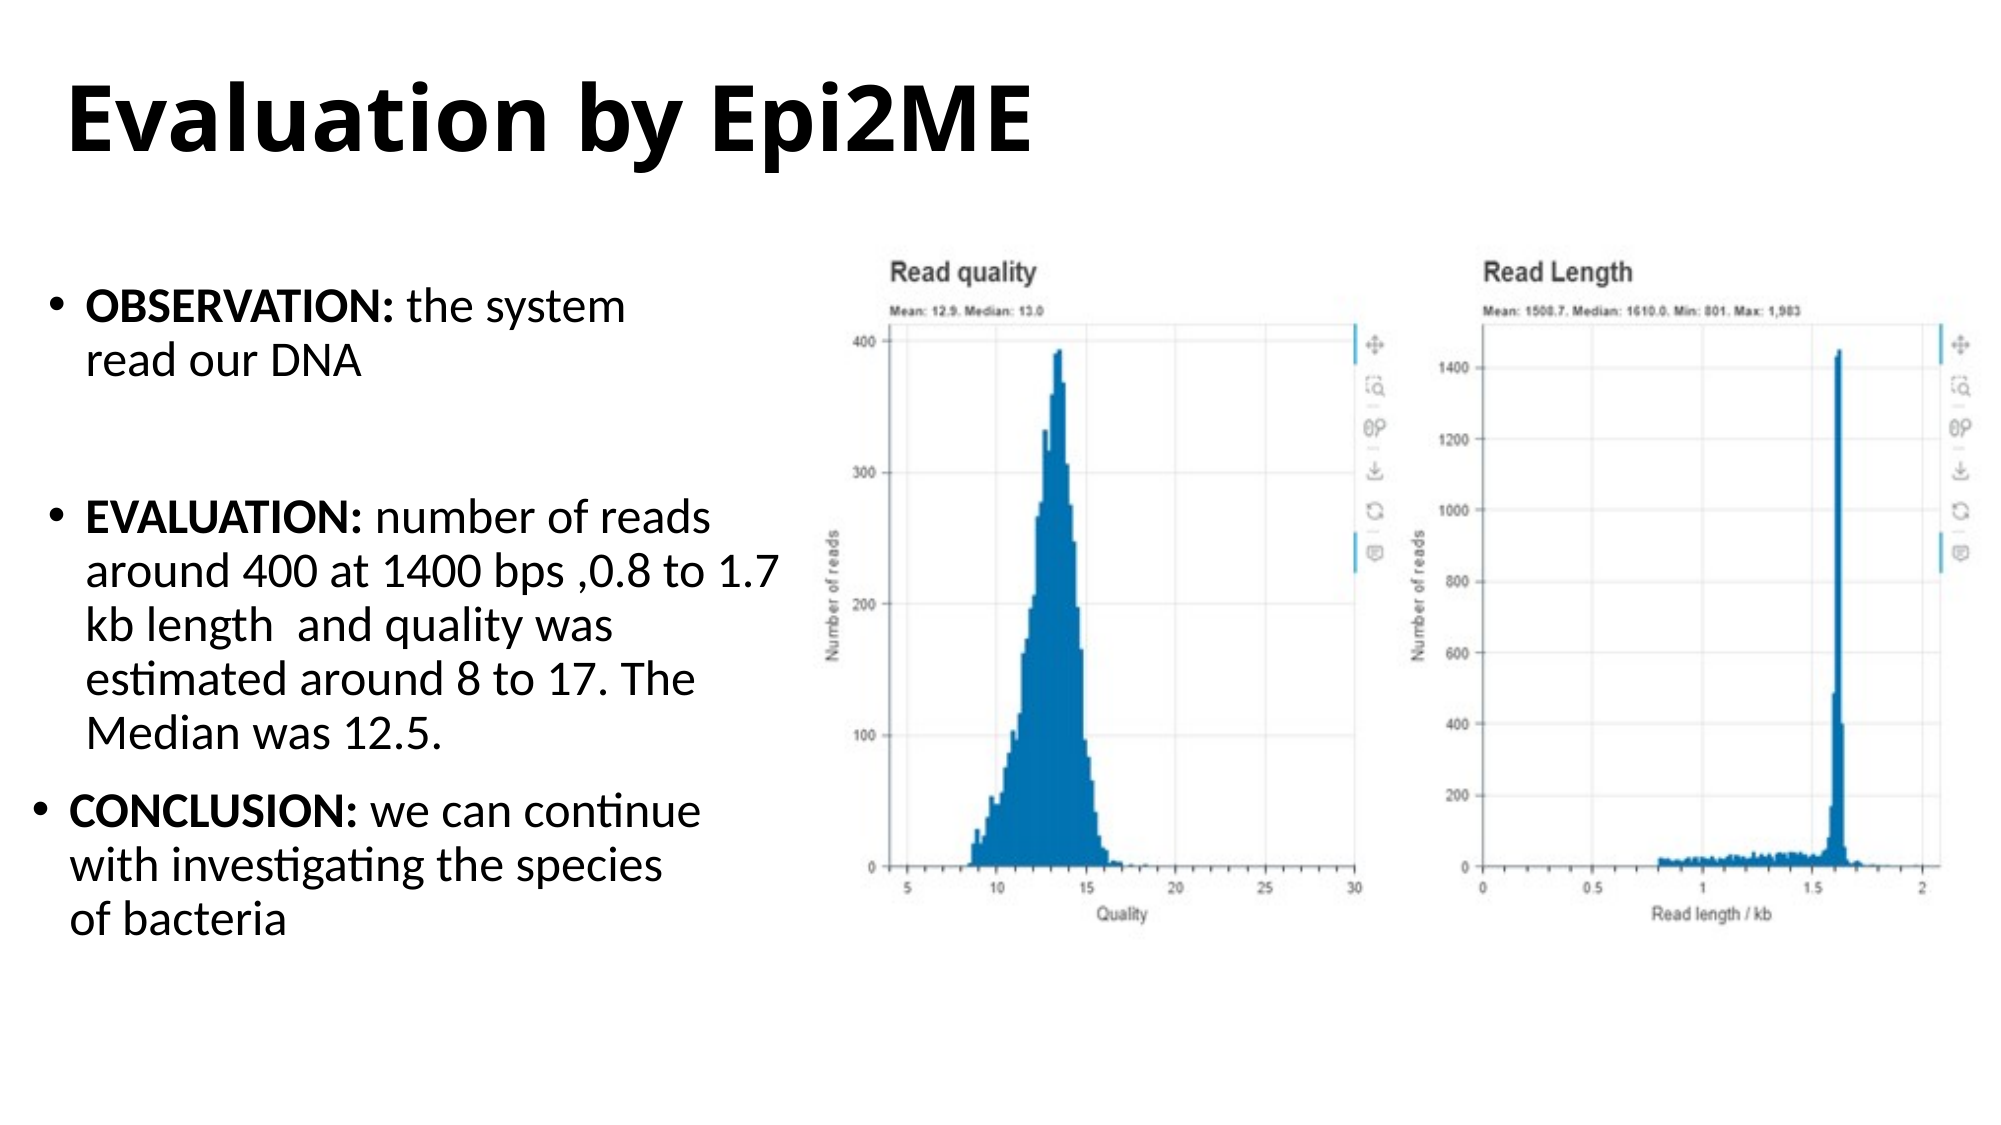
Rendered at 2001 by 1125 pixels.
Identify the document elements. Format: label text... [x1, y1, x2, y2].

text_box OBSERVATION: the system read our DNA [33, 272, 738, 477]
title Evaluation by Epi2ME [49, 12, 2000, 230]
picture [798, 229, 1991, 948]
text_box EVALUATION: number of reads around 400 at 1400 bps ,0.8 to 1.7 kb length and quality was estimated around 8 to 17. The Median was 12.5. [33, 482, 798, 708]
text_box CONCLUSION: we can continue with investigating the species of bacteria [16, 776, 721, 979]
